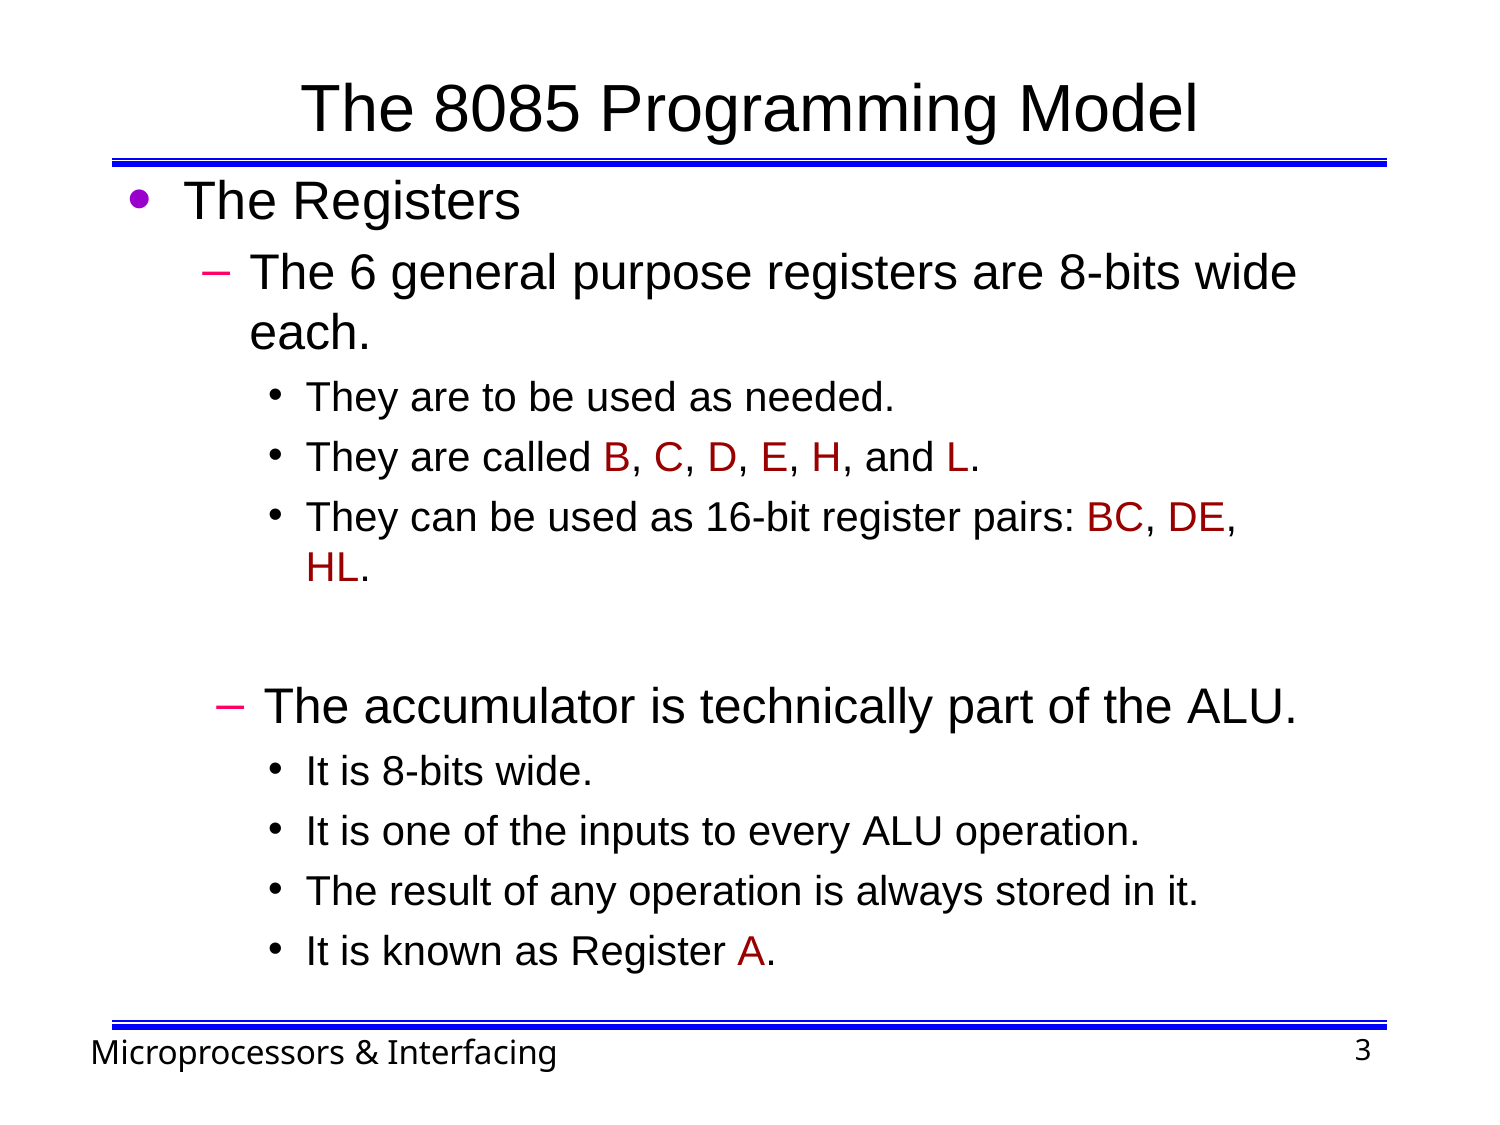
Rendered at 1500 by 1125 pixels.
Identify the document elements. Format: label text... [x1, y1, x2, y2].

title The 8085 Programming Model [238, 64, 1262, 146]
footer Microprocessors & Interfacing [88, 1031, 574, 1074]
slide_number 2 [1337, 1031, 1377, 1069]
text_box The Registers The 6 general purpose registers are 8-bits wide each. They are to be used as needed. They are called B, C, D, E, H, and L. They can be used as 16-bit register pairs: BC, DE, HL. The accumulator is technically part of the ALU. It is 8-bits wide. It is one of the inputs to every ALU operation. The result of any operation is always stored in it. It is known as Register A. [125, 165, 1313, 945]
